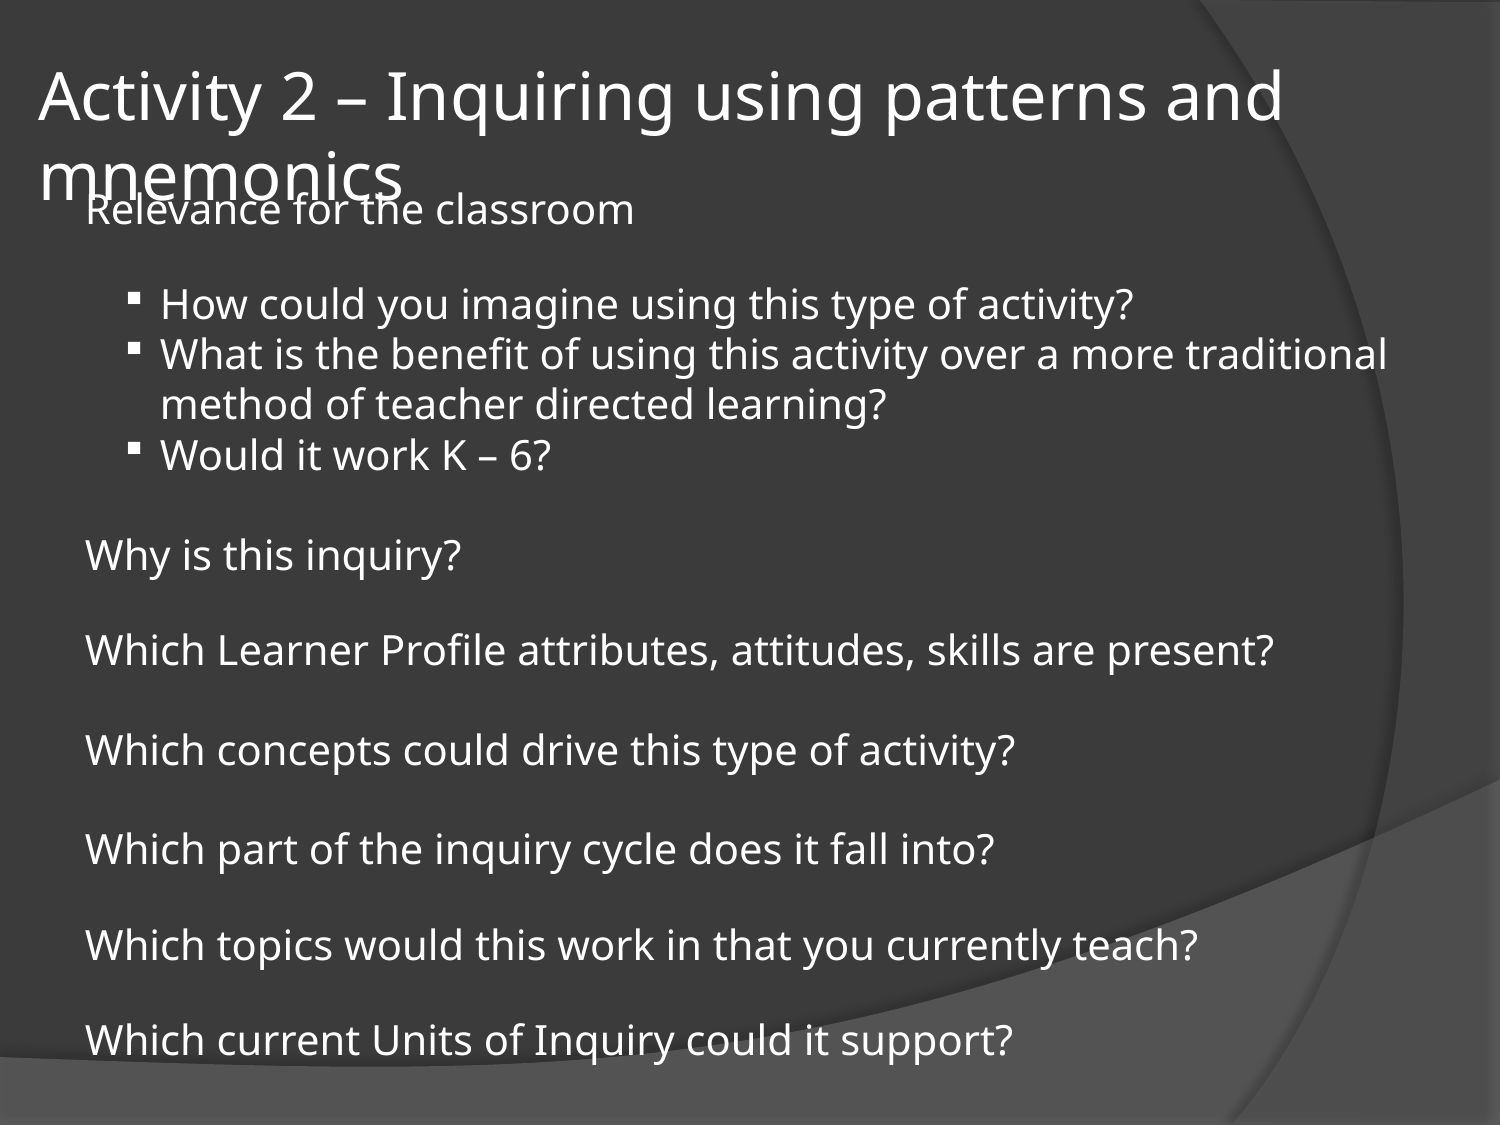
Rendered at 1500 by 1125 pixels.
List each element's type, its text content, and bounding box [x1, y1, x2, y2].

text_box Activity 2 – Inquiring using patterns and mnemonics [23, 46, 1465, 222]
text_box Relevance for the classroom How could you imagine using this type of activity? What is the benefit of using this activity over a more traditional method of teacher directed learning? Would it work K – 6? Why is this inquiry? Which Learner Profile attributes, attitudes, skills are present? Which concepts could drive this type of activity? Which part of the inquiry cycle does it fall into? Which topics would this work in that you currently teach? Which current Units of Inquiry could it support? [70, 175, 1430, 1071]
